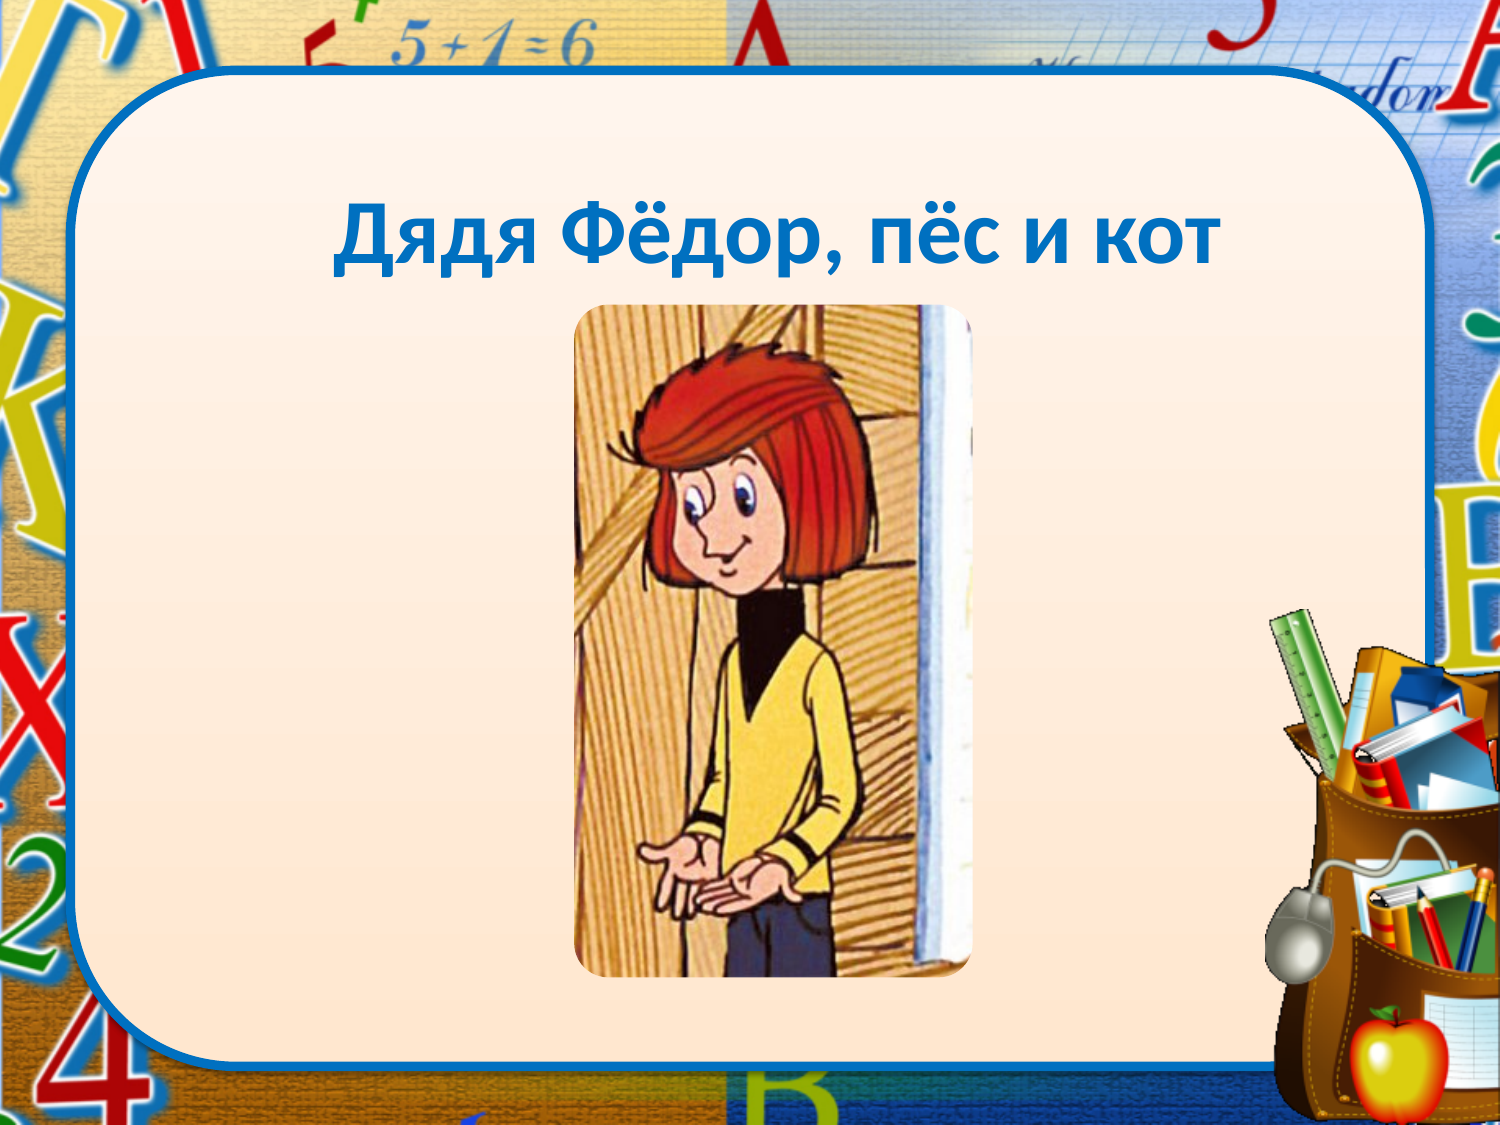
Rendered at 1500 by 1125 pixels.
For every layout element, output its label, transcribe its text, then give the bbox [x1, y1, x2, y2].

picture [0, 0, 1500, 1125]
title Дядя Фёдор, пёс и кот [140, 164, 1416, 406]
